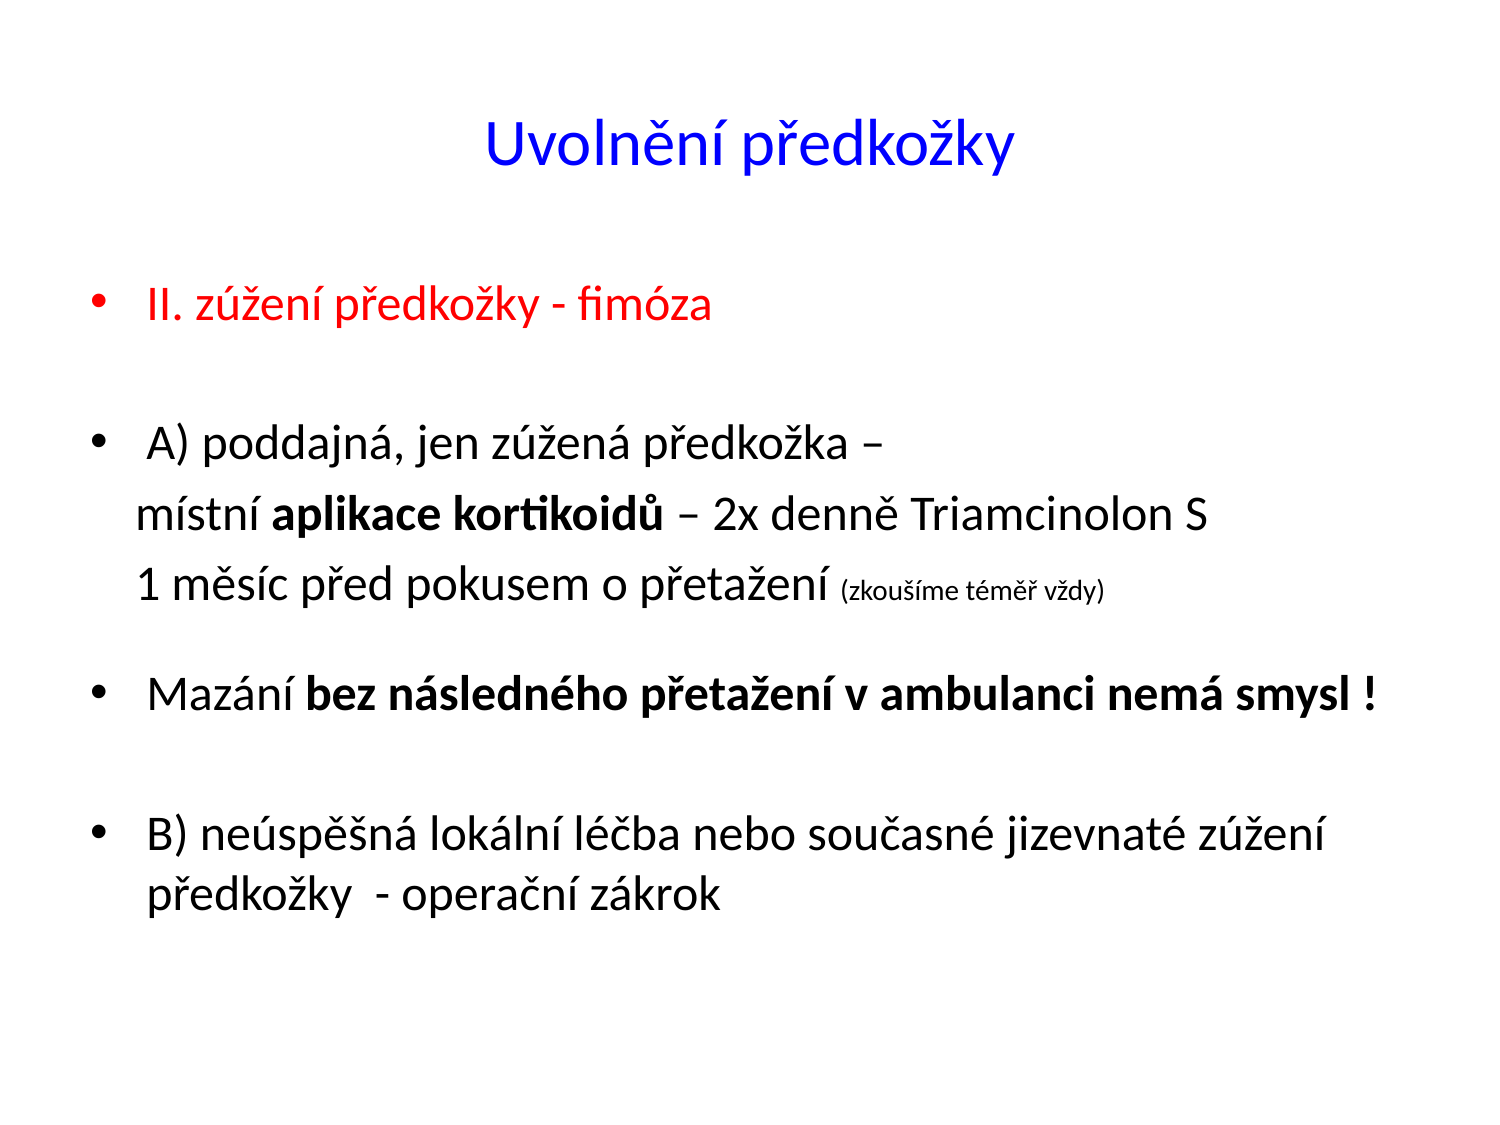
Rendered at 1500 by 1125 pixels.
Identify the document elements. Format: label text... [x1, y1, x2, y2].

title Uvolnění předkožky [75, 45, 1425, 233]
list II. zúžení předkožky - fimóza A) poddajná, jen zúžená předkožka – místní aplikace kortikoidů – 2x denně Triamcinolon S 1 měsíc před pokusem o přetažení (zkoušíme téměř vždy) Mazání bez následného přetažení v ambulanci nemá smysl ! B) neúspěšná lokální léčba nebo současné jizevnaté zúžení předkožky - operační zákrok [75, 262, 1425, 1005]
